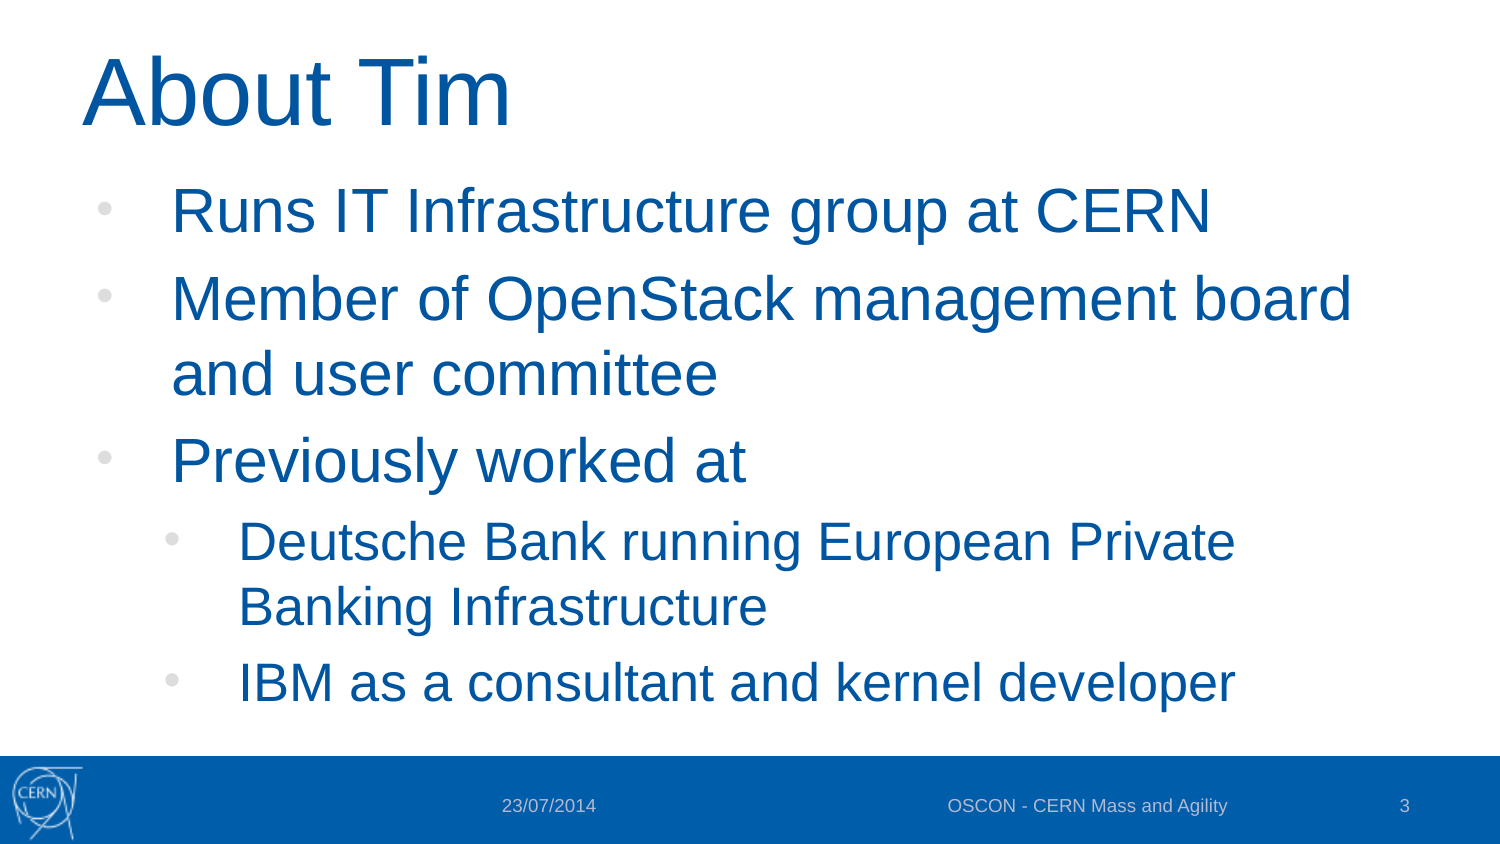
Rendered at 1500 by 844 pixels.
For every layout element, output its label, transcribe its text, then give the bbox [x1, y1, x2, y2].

slide_number 3 [1342, 782, 1425, 828]
footer OSCON - CERN Mass and Agility [850, 782, 1326, 828]
title About Tim [75, 28, 1425, 145]
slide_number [486, 782, 837, 828]
list Runs IT Infrastructure group at CERN Member of OpenStack management board and user committee Previously worked at Deutsche Bank running European Private Banking Infrastructure IBM as a consultant and kernel developer [75, 162, 1425, 738]
